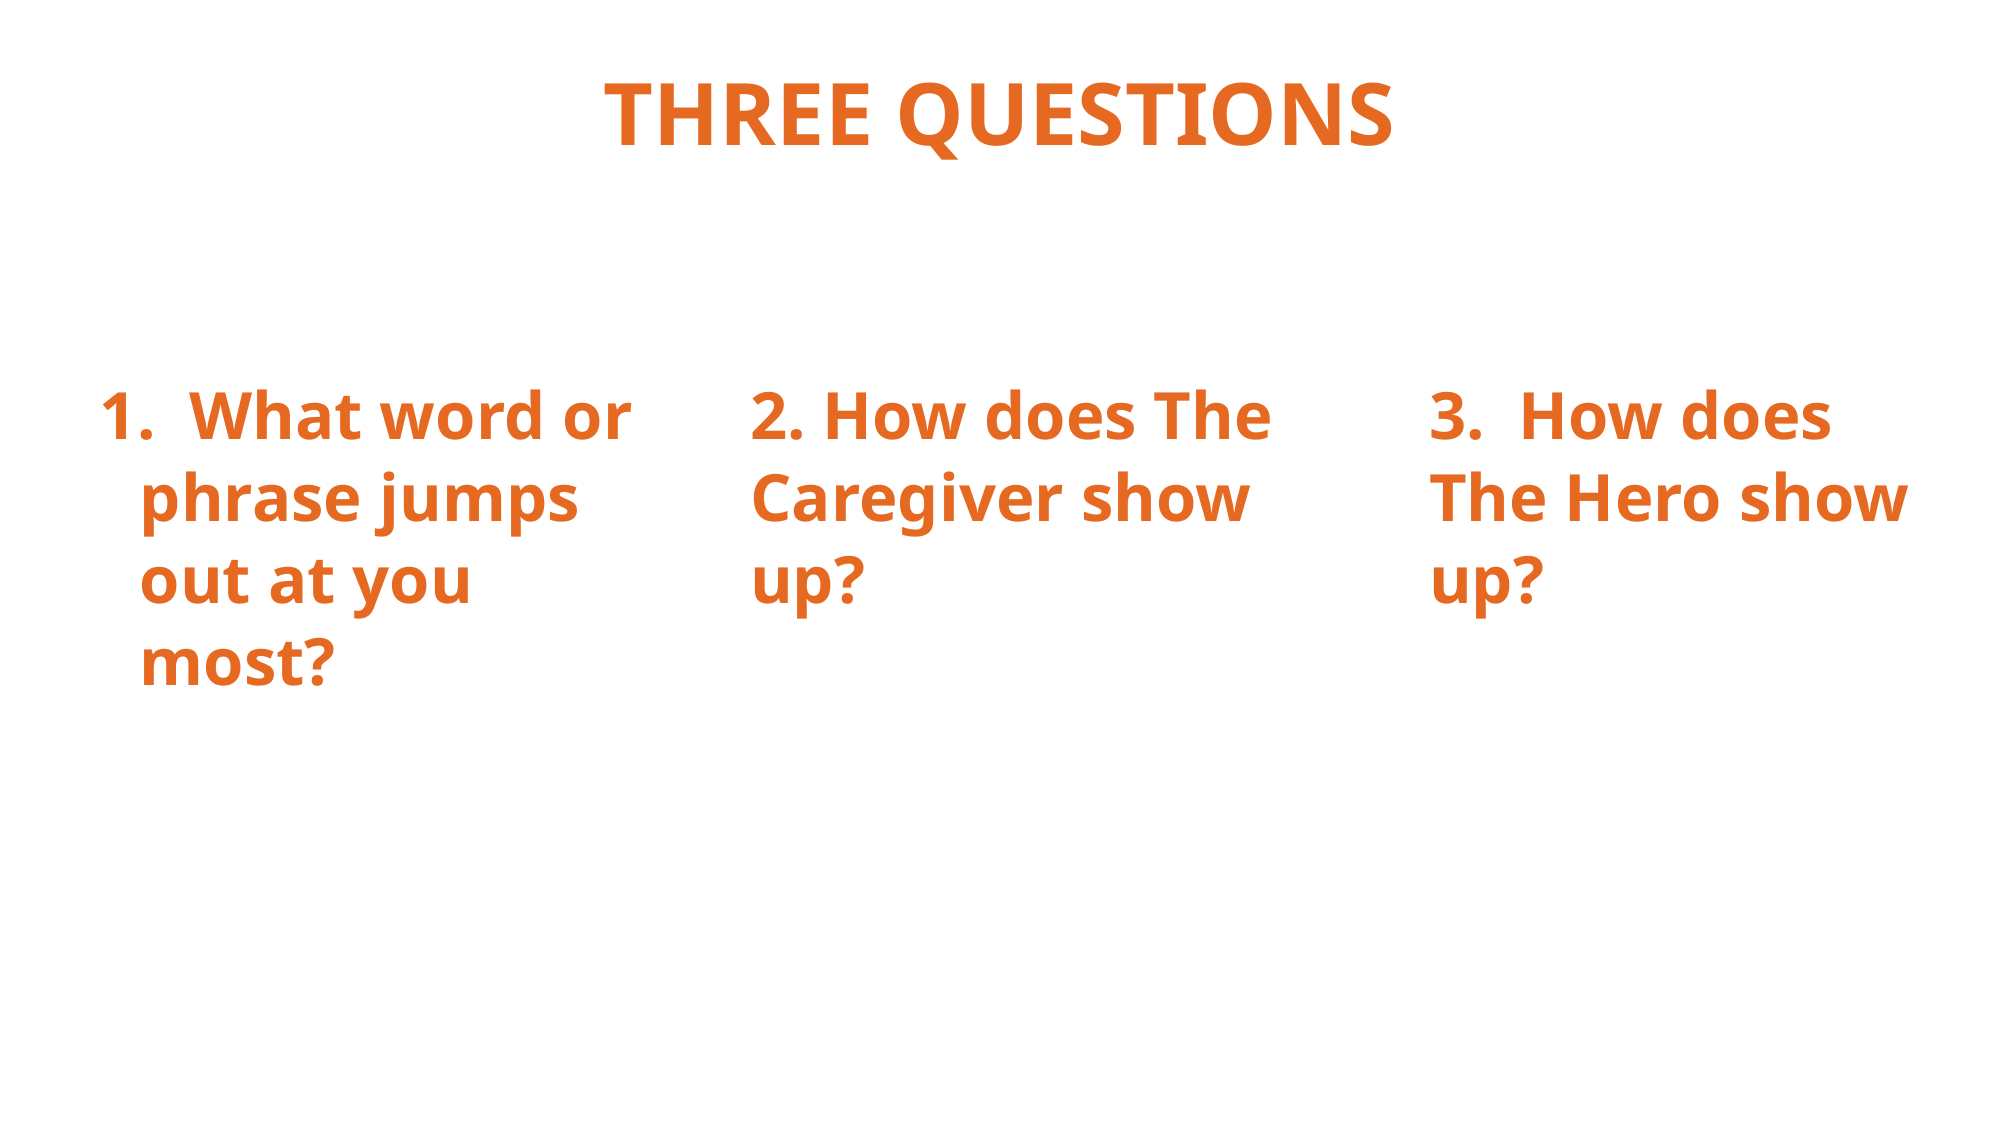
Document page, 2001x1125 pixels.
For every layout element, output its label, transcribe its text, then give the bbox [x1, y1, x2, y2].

text_box 2. How does The Caregiver show up? [750, 370, 1328, 940]
text_box What word or phrase jumps out at you most? [99, 369, 647, 940]
text_box 3. How does The Hero show up? [1429, 369, 1949, 535]
text_box THREE QUESTIONS [0, 53, 2000, 163]
